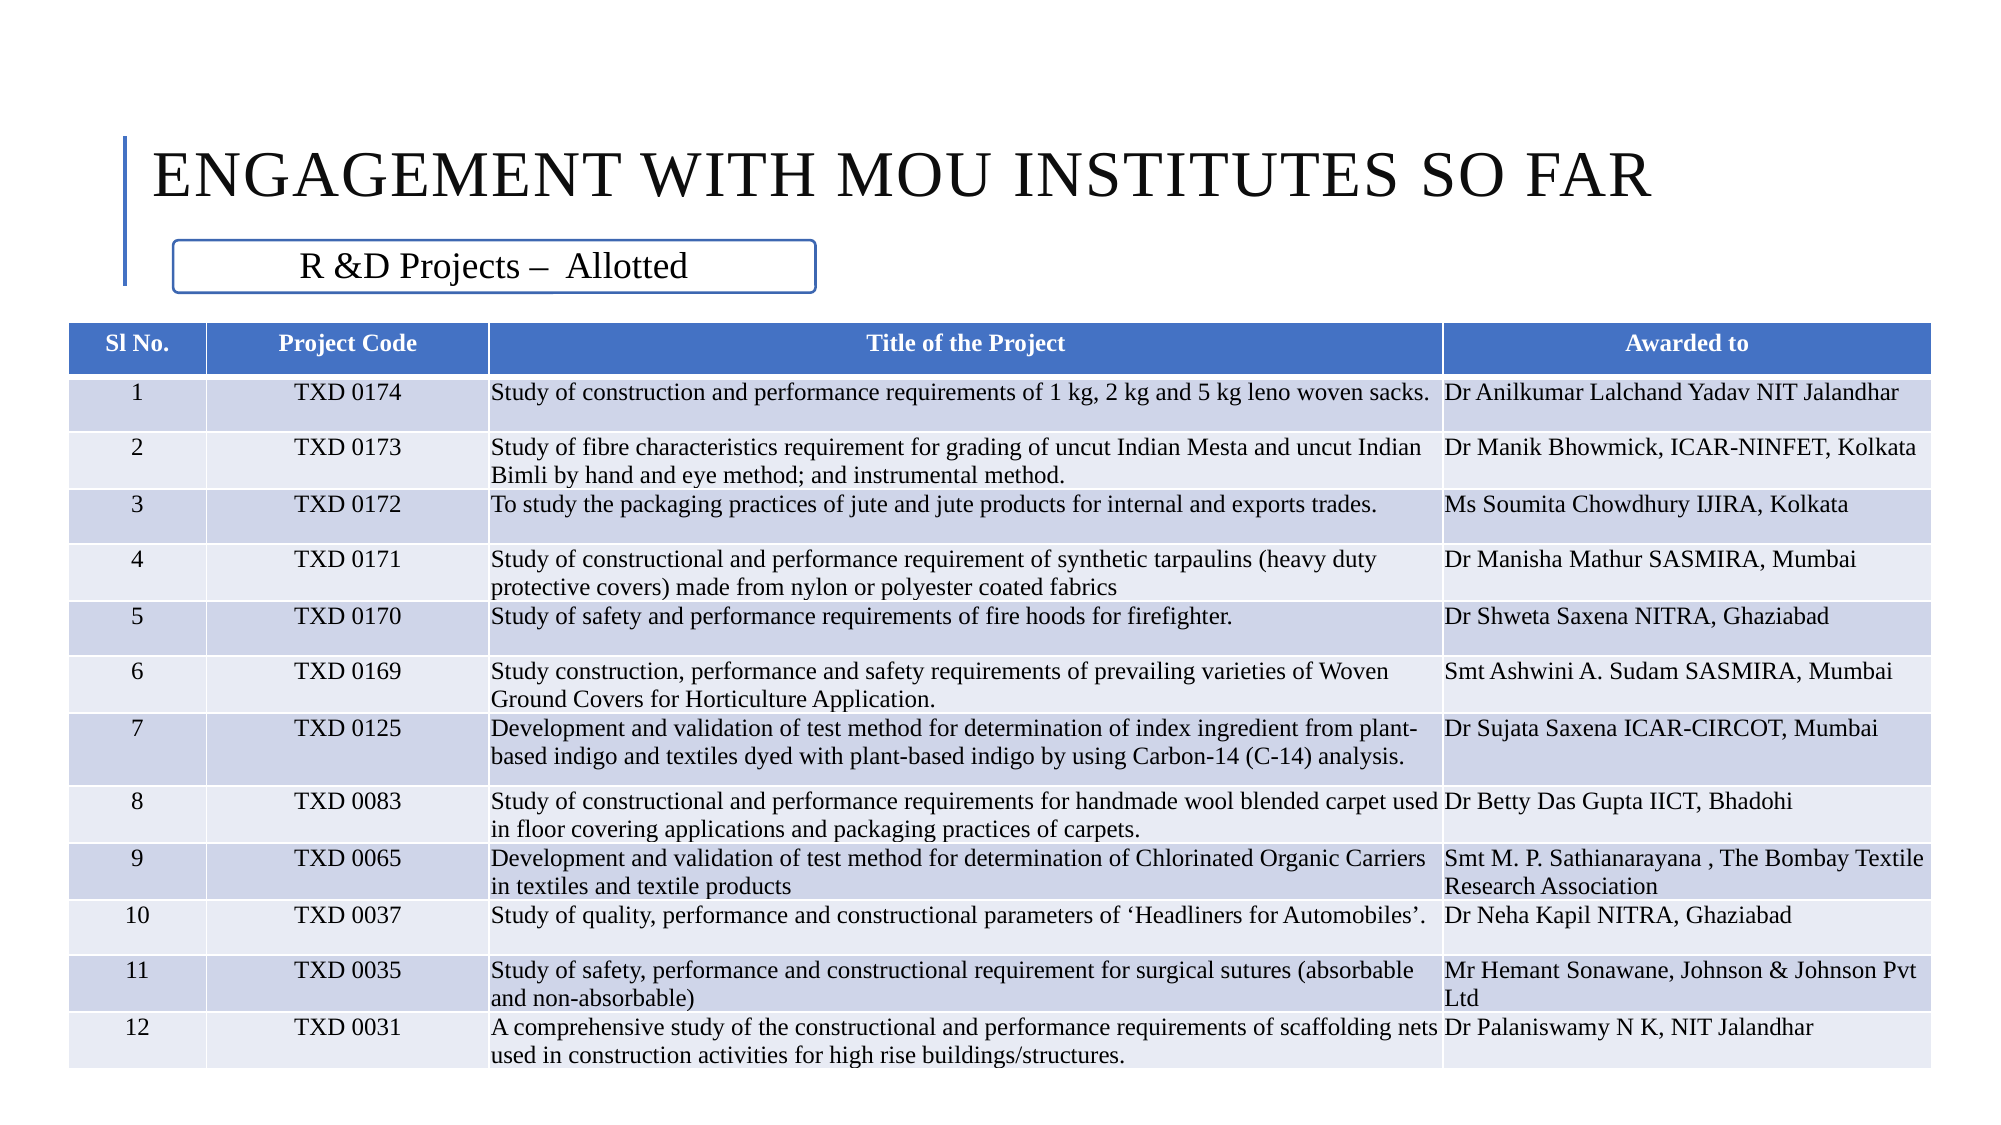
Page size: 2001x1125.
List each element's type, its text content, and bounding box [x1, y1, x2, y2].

table_cell Study of construction and performance requirements of 1 kg, 2 kg and 5 kg leno woven sacks. [490, 380, 1442, 431]
table_cell Study of constructional and performance requirement of synthetic tarpaulins (heavy duty protective covers) made from nylon or polyester coated fabrics [490, 545, 1442, 600]
table_cell Dr Betty Das Gupta IICT, Bhadohi [1444, 787, 1931, 842]
table_cell 6 [69, 657, 206, 712]
table_cell Dr Anilkumar Lalchand Yadav NIT Jalandhar [1444, 380, 1931, 431]
table_cell Smt Ashwini A. Sudam SASMIRA, Mumbai [1444, 657, 1931, 712]
table_cell Study of fibre characteristics requirement for grading of uncut Indian Mesta and uncut Indian Bimli by hand and eye method; and instrumental method. [490, 433, 1442, 488]
table_cell TXD 0174 [207, 380, 488, 431]
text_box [172, 239, 816, 293]
table_cell 9 [69, 844, 206, 899]
table_cell Dr Shweta Saxena NITRA, Ghaziabad [1444, 602, 1931, 655]
table_cell 12 [69, 1013, 206, 1068]
table_cell 8 [69, 787, 206, 842]
table_cell Smt M. P. Sathianarayana , The Bombay Textile Research Association [1444, 844, 1931, 899]
table_cell A comprehensive study of the constructional and performance requirements of scaffolding nets used in construction activities for high rise buildings/structures. [490, 1013, 1442, 1068]
table_cell Mr Hemant Sonawane, Johnson & Johnson Pvt Ltd [1444, 956, 1931, 1011]
table_cell Ms Soumita Chowdhury IJIRA, Kolkata [1444, 490, 1931, 543]
table_cell TXD 0170 [207, 602, 488, 655]
table_cell Dr Neha Kapil NITRA, Ghaziabad [1444, 901, 1931, 954]
table_cell Study of quality, performance and constructional parameters of ‘Headliners for Automobiles’. [490, 901, 1442, 954]
table_cell TXD 0125 [207, 714, 488, 785]
table_cell 1 [69, 380, 206, 431]
table_cell 7 [69, 714, 206, 785]
table_cell TXD 0065 [207, 844, 488, 899]
table_cell Development and validation of test method for determination of index ingredient from plant-based indigo and textiles dyed with plant-based indigo by using Carbon-14 (C-14) analysis. [490, 714, 1442, 785]
table_cell 4 [69, 545, 206, 600]
table_cell TXD 0172 [207, 490, 488, 543]
table_cell 5 [69, 602, 206, 655]
table_cell 10 [69, 901, 206, 954]
table_cell Development and validation of test method for determination of Chlorinated Organic Carriers in textiles and textile products [490, 844, 1442, 899]
table_cell TXD 0031 [207, 1013, 488, 1068]
table_header Title of the Project [490, 323, 1442, 374]
table_cell Study construction, performance and safety requirements of prevailing varieties of Woven Ground Covers for Horticulture Application. [490, 657, 1442, 712]
table_cell 3 [69, 490, 206, 543]
table_cell Study of safety, performance and constructional requirement for surgical sutures (absorbable and non-absorbable) [490, 956, 1442, 1011]
table_cell TXD 0173 [207, 433, 488, 488]
table_header Project Code [207, 323, 488, 374]
table_cell Dr Sujata Saxena ICAR-CIRCOT, Mumbai [1444, 714, 1931, 785]
table_header Awarded to [1444, 323, 1931, 374]
table_cell TXD 0035 [207, 956, 488, 1011]
table_cell TXD 0037 [207, 901, 488, 954]
table_cell TXD 0083 [207, 787, 488, 842]
table_cell TXD 0169 [207, 657, 488, 712]
table_cell Dr Manisha Mathur SASMIRA, Mumbai [1444, 545, 1931, 600]
table_cell 11 [69, 956, 206, 1011]
table_cell TXD 0171 [207, 545, 488, 600]
table_cell Dr Manik Bhowmick, ICAR-NINFET, Kolkata [1444, 433, 1931, 488]
table_cell 2 [69, 433, 206, 488]
table_cell To study the packaging practices of jute and jute products for internal and exports trades. [490, 490, 1442, 543]
table_cell Study of safety and performance requirements of fire hoods for firefighter. [490, 602, 1442, 655]
table_header Sl No. [69, 323, 206, 374]
table_cell Study of constructional and performance requirements for handmade wool blended carpet used in floor covering applications and packaging practices of carpets. [490, 787, 1442, 842]
title Engagement with MoU Institutes so far [137, 114, 1863, 240]
table_cell Dr Palaniswamy N K, NIT Jalandhar [1444, 1013, 1931, 1068]
